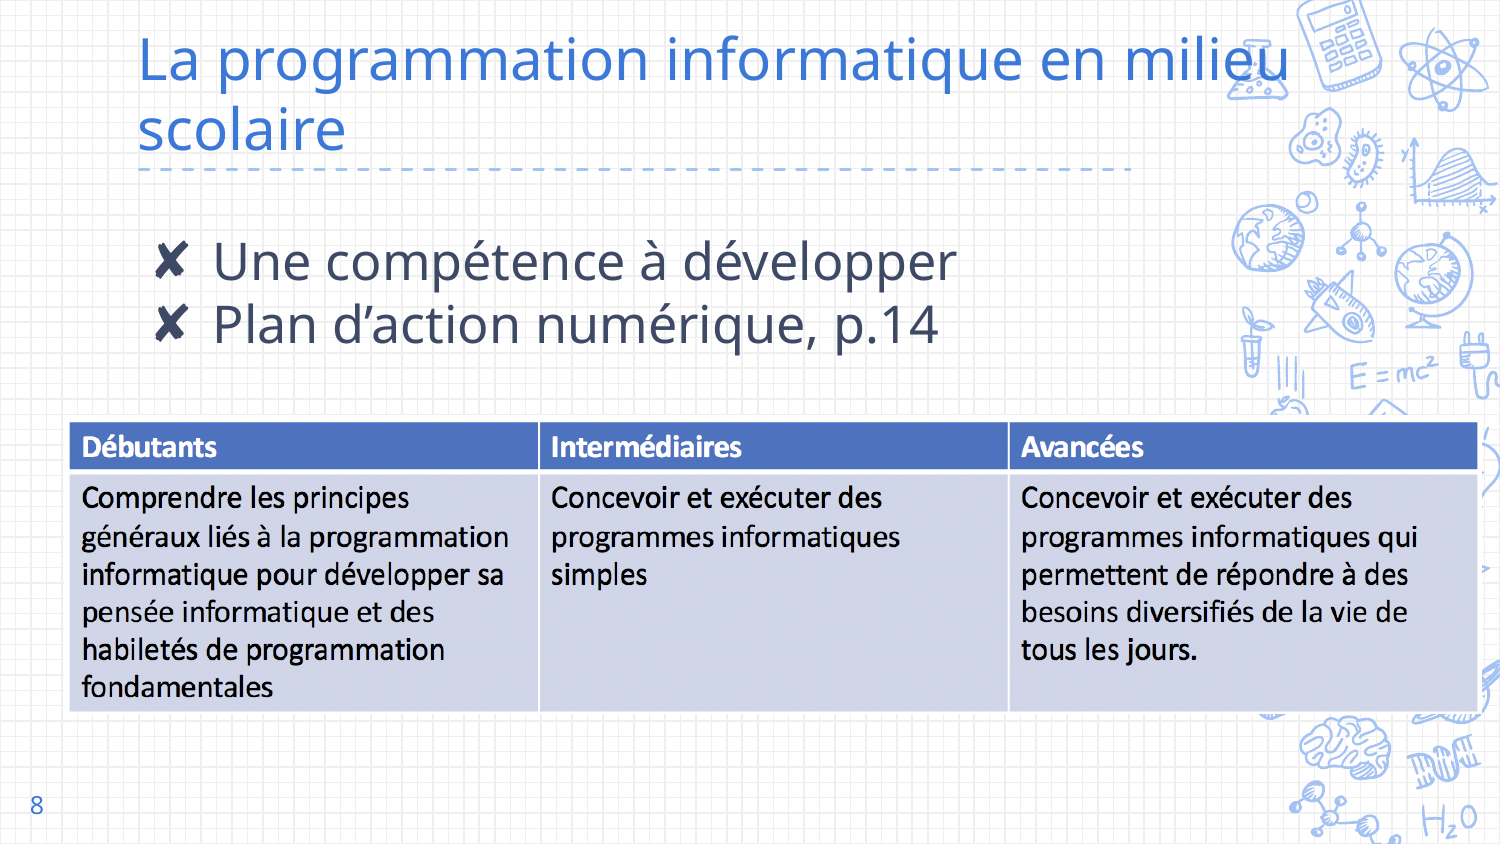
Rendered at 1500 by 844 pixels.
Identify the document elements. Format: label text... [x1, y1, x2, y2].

slide_number 8 [14, 774, 105, 840]
title La programmation informatique en milieu scolaire [122, 36, 1482, 178]
picture [64, 414, 1482, 714]
list Une compétence à développer Plan d’action numérique, p.14 [122, 213, 1130, 413]
